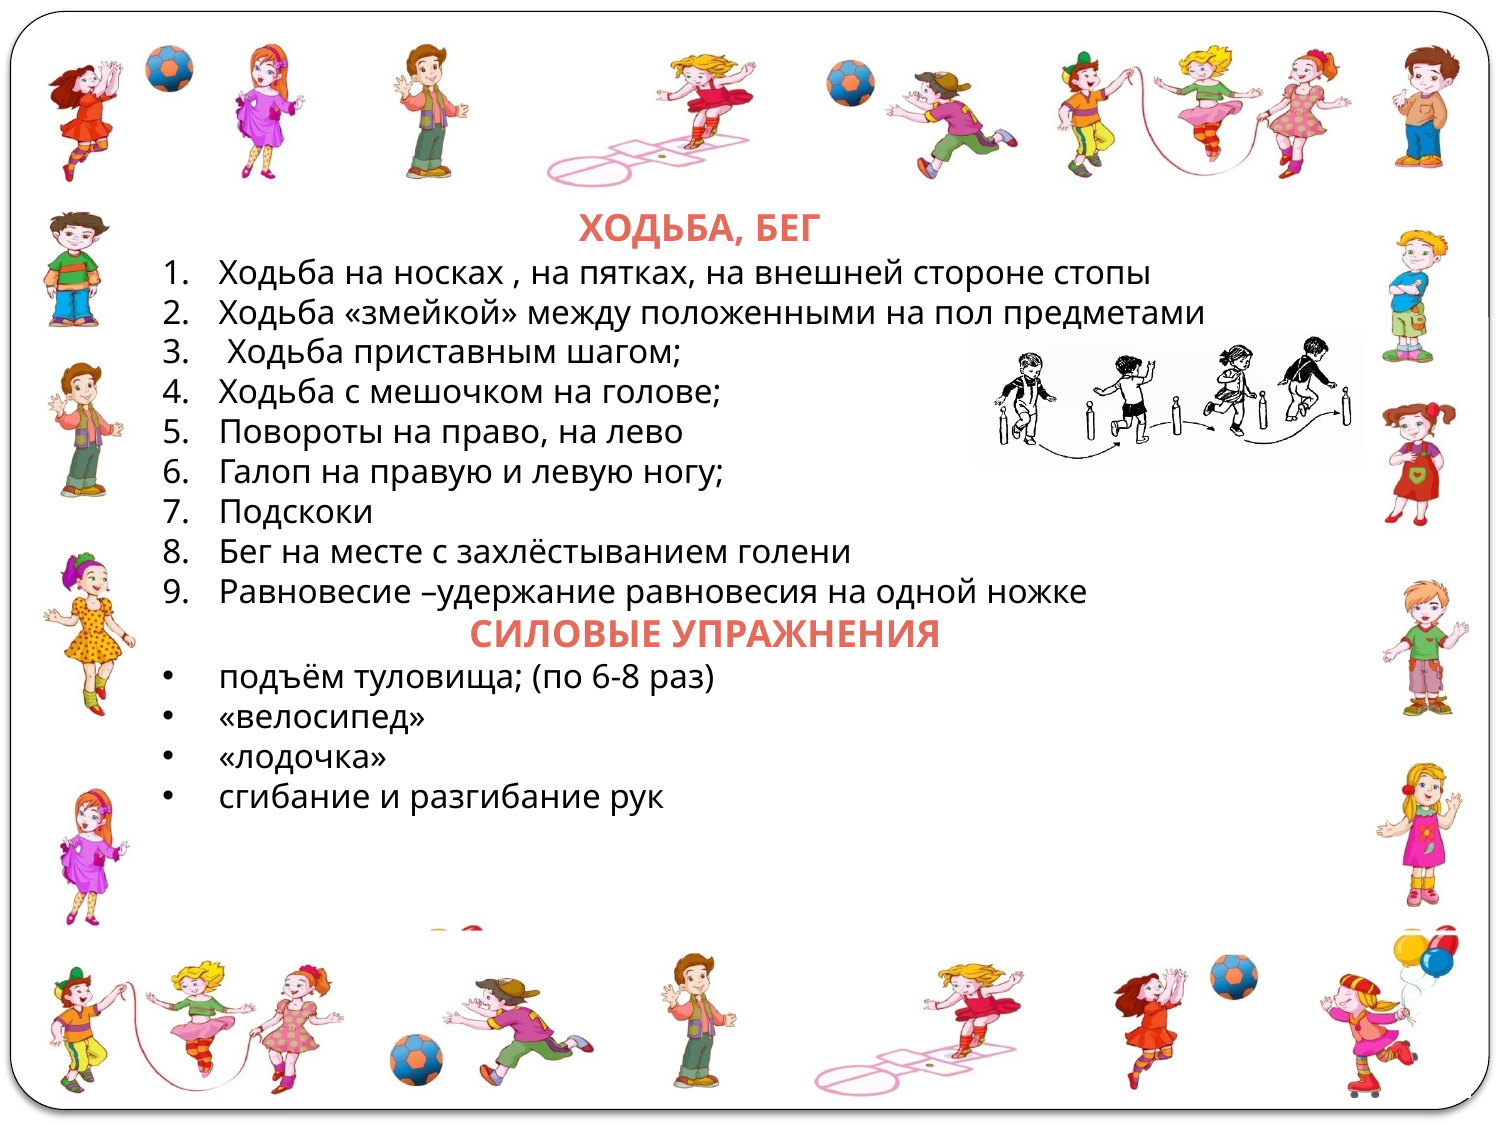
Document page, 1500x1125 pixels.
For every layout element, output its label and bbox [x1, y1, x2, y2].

picture [974, 329, 1366, 470]
list [41, 42, 1471, 1098]
text_box [25, 0, 76, 27]
